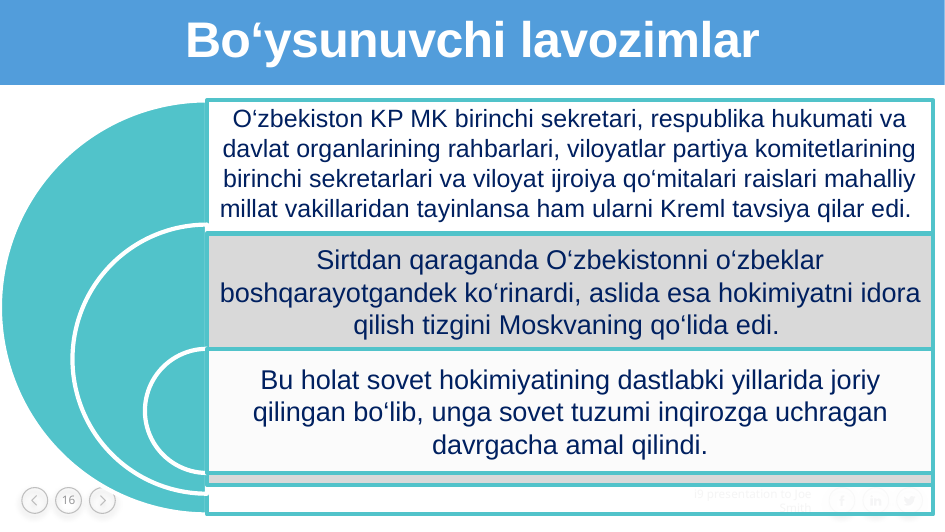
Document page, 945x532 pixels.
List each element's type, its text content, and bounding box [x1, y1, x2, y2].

title Bo‘ysunuvchi lavozimlar [0, 0, 945, 85]
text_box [0, 100, 934, 515]
